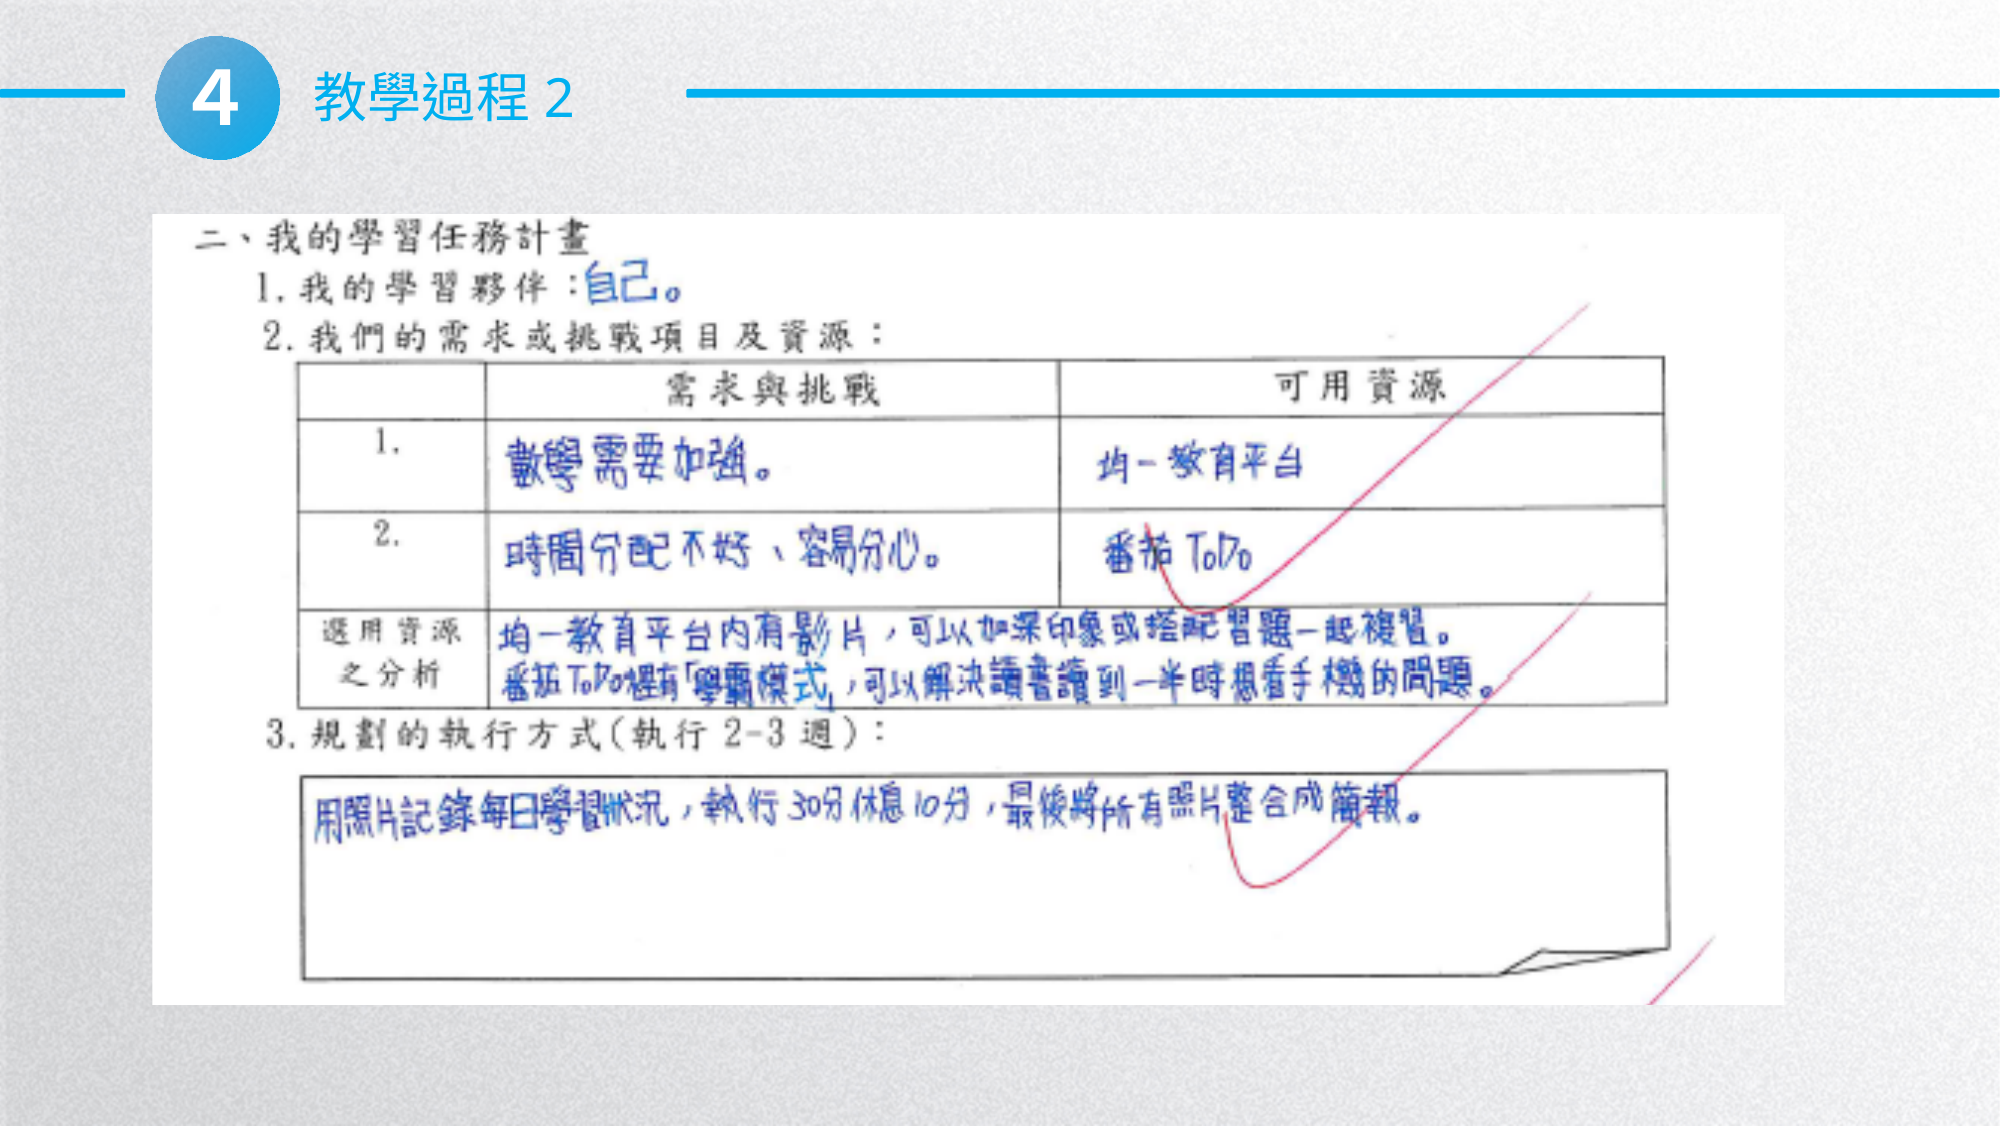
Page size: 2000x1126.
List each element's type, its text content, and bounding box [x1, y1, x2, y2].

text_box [0, 88, 116, 98]
text_box 教學過程2 [314, 98, 590, 136]
picture [0, 0, 2000, 88]
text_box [116, 35, 314, 160]
text_box 教學過程2 [314, 56, 590, 88]
picture [0, 98, 2000, 1126]
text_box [314, 88, 2000, 98]
